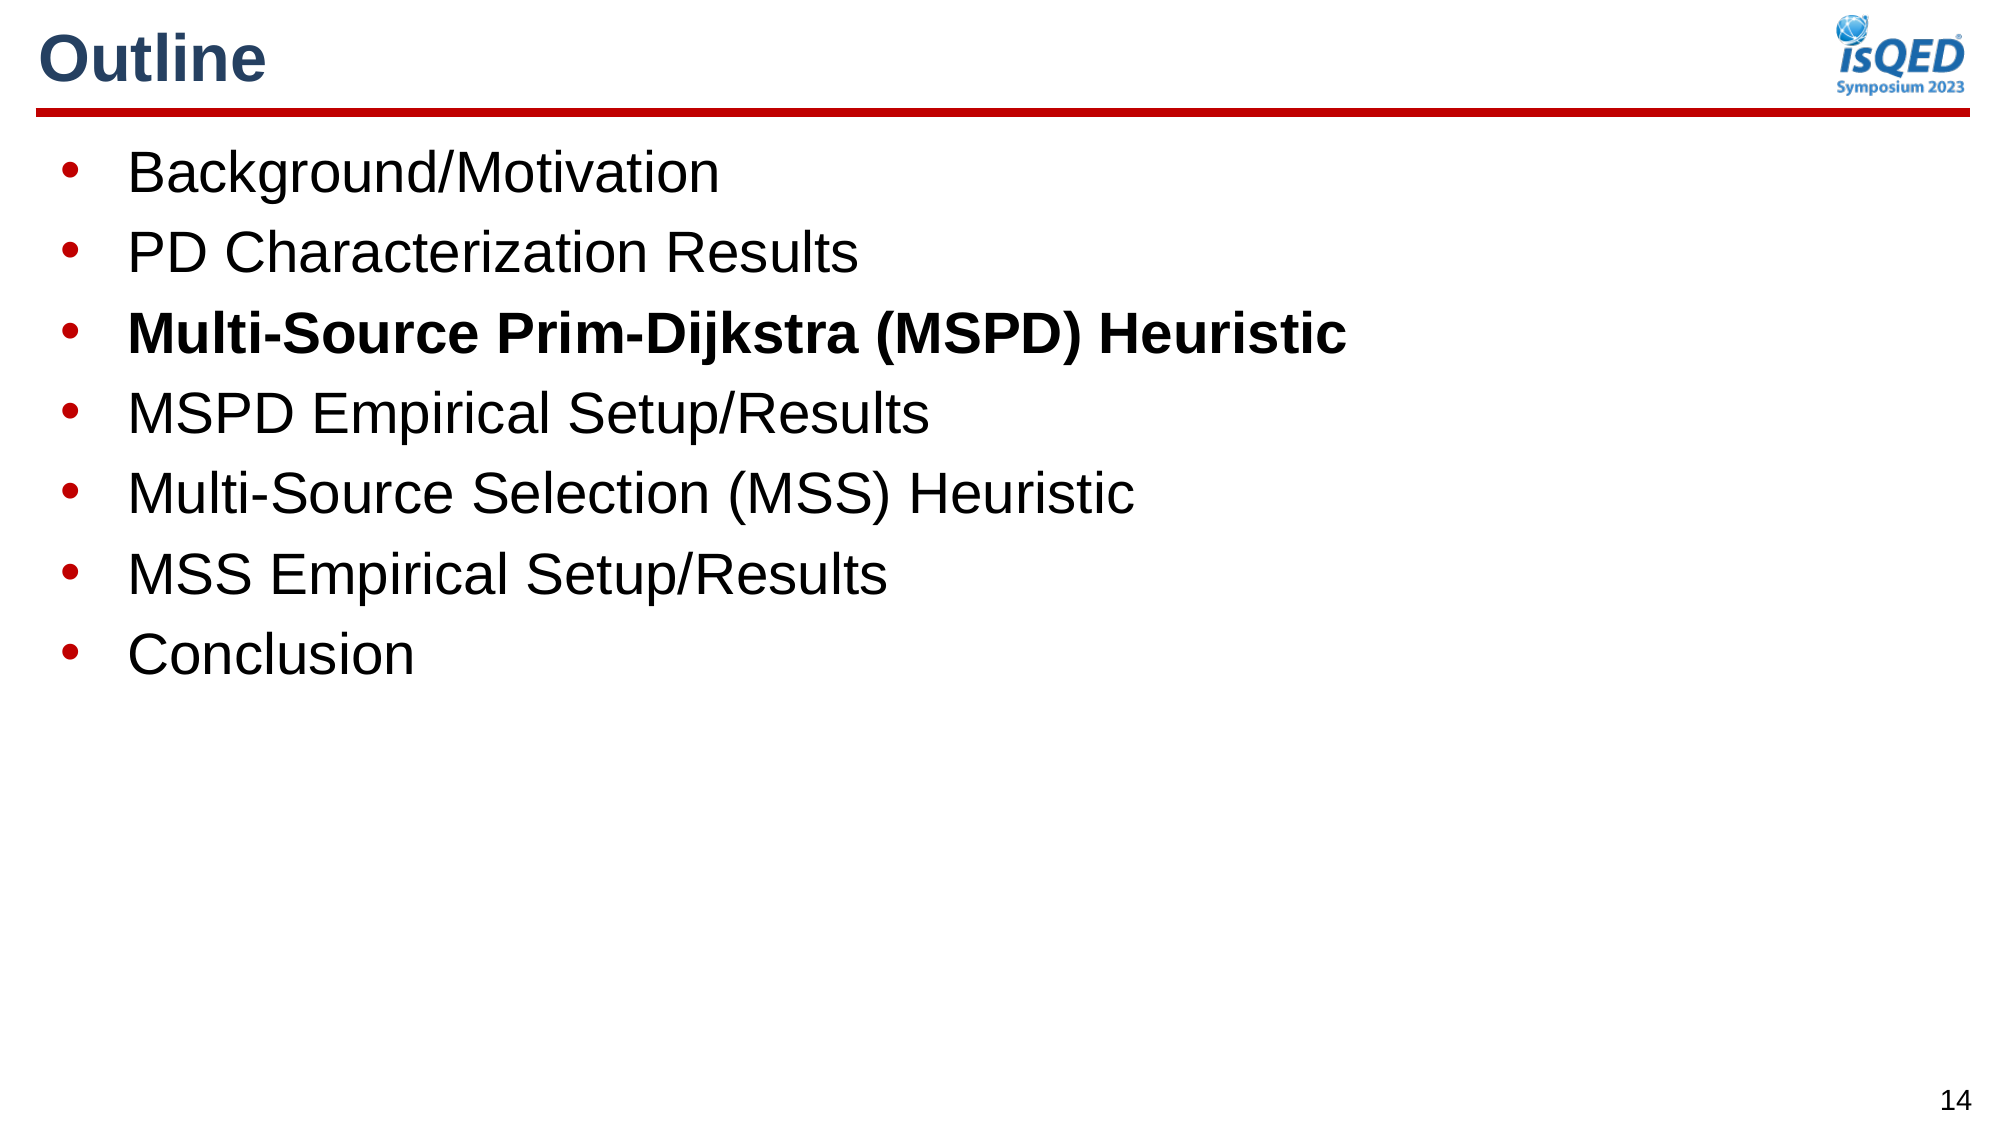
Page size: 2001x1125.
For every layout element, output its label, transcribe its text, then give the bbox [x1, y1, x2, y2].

slide_number 14 [1930, 1074, 1982, 1125]
text_box Outline [23, 16, 1795, 98]
picture [1834, 14, 1965, 96]
list Background/Motivation PD Characterization Results Multi-Source Prim-Dijkstra (MSPD) Heuristic MSPD Empirical Setup/Results Multi-Source Selection (MSS) Heuristic MSS Empirical Setup/Results Conclusion [37, 137, 1971, 1050]
